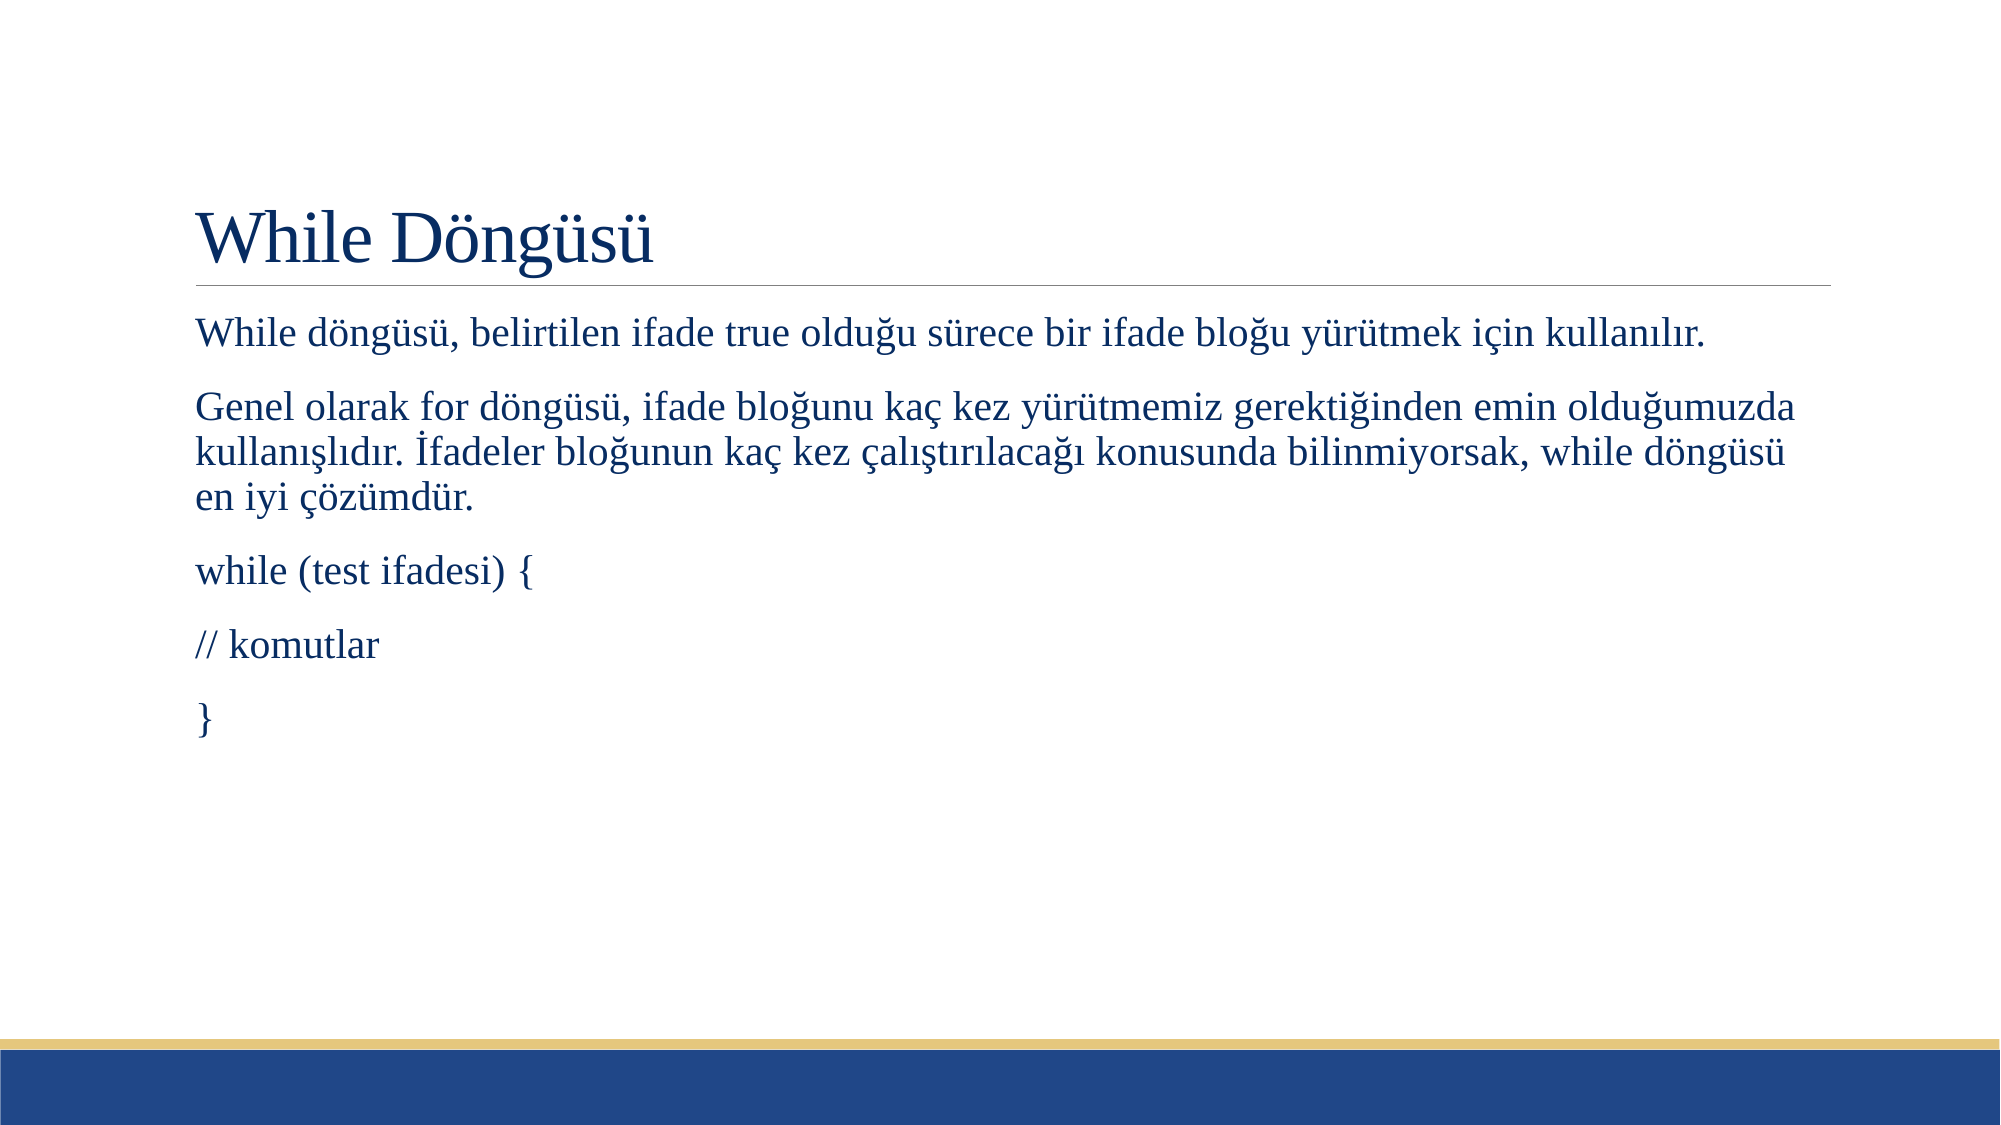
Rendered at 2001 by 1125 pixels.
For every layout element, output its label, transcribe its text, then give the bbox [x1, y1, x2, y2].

list While döngüsü, belirtilen ifade true olduğu sürece bir ifade bloğu yürütmek için kullanılır. Genel olarak for döngüsü, ifade bloğunu kaç kez yürütmemiz gerektiğinden emin olduğumuzda kullanışlıdır. İfadeler bloğunun kaç kez çalıştırılacağı konusunda bilinmiyorsak, while döngüsü en iyi çözümdür. while (test ifadesi) { // komutlar } [180, 302, 1830, 963]
title While Döngüsü [180, 47, 1830, 285]
